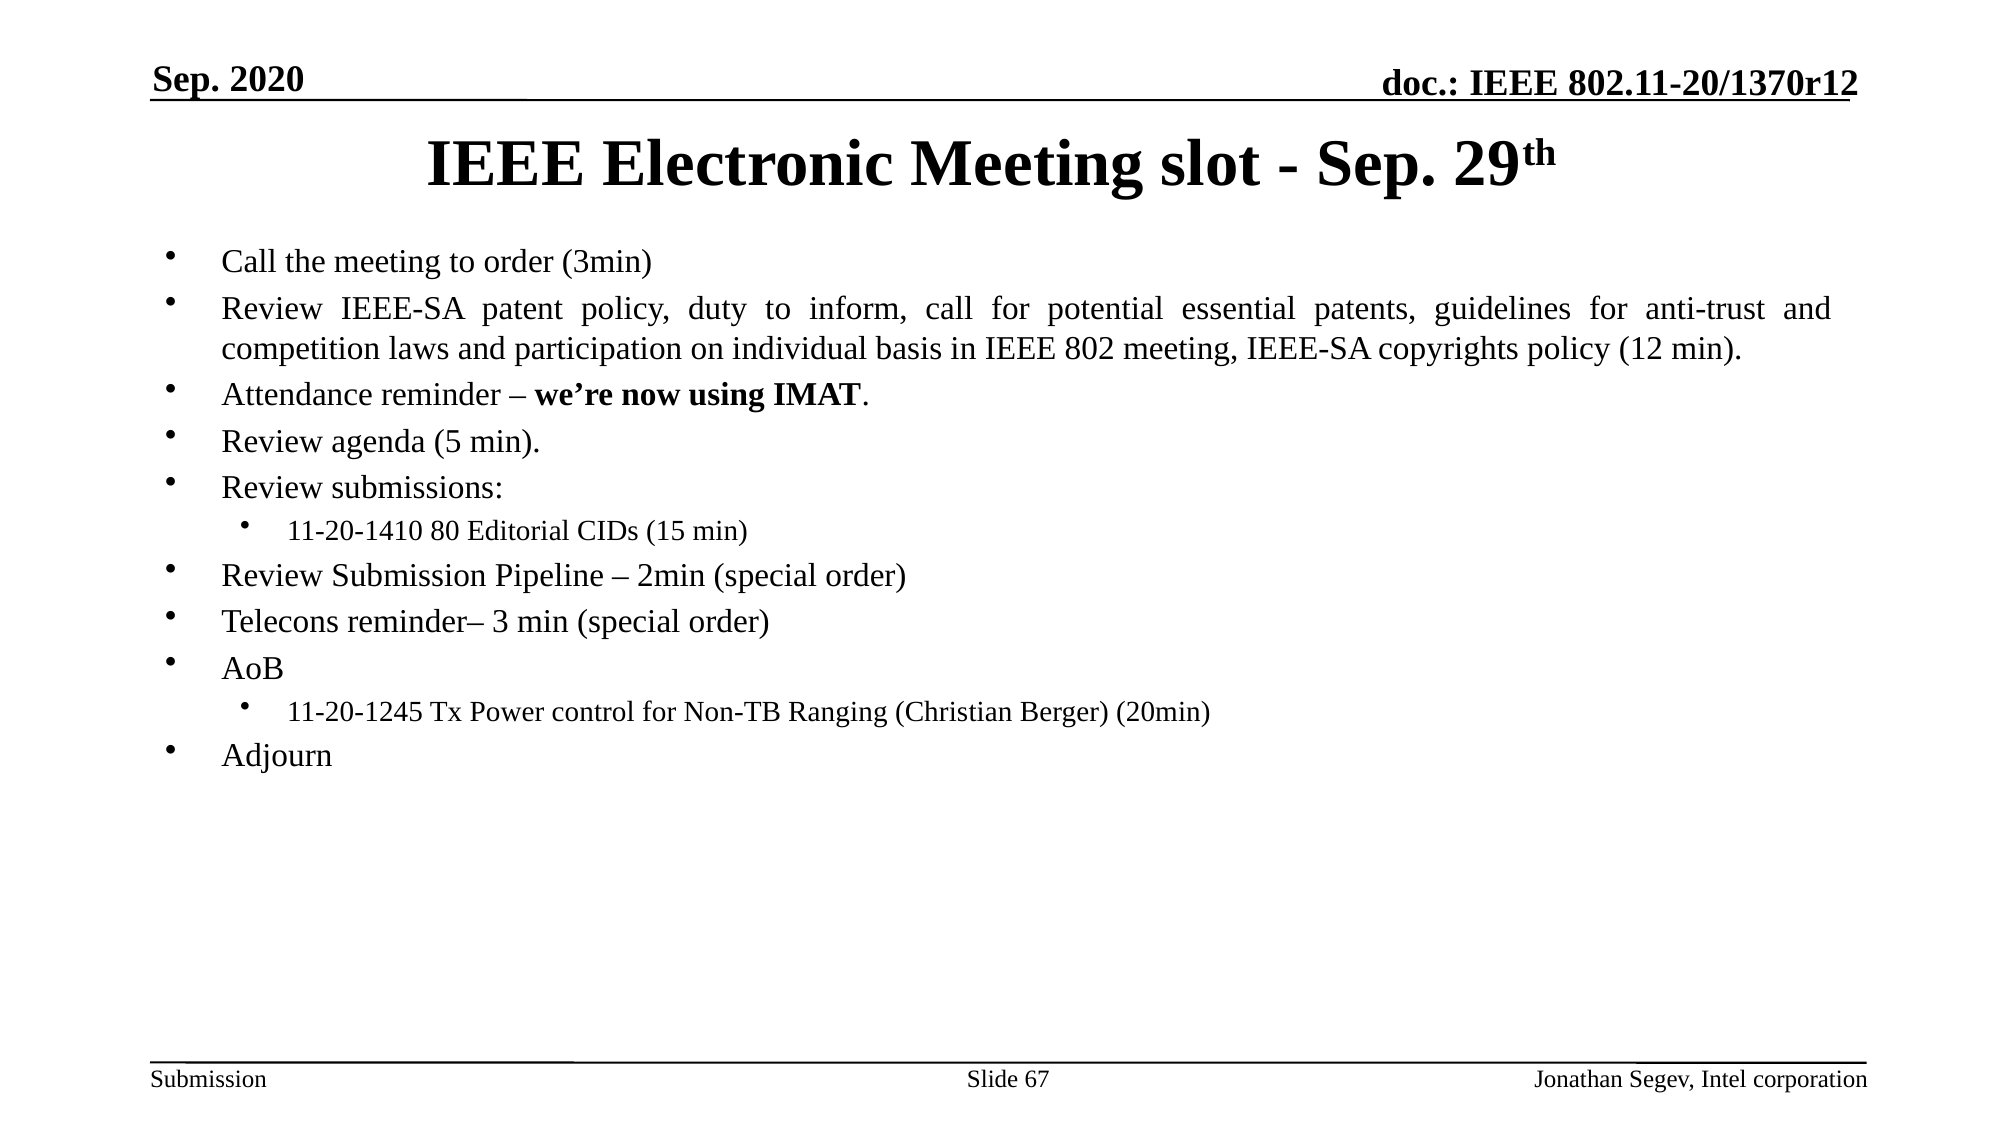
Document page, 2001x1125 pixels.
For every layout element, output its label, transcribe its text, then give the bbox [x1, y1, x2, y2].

title IEEE Electronic Meeting slot - Sep. 29th [149, 112, 1850, 205]
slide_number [152, 54, 563, 100]
list Call the meeting to order (3min) Review IEEE-SA patent policy, duty to inform, call for potential essential patents, guidelines for anti-trust and competition laws and participation on individual basis in IEEE 802 meeting, IEEE-SA copyrights policy (12 min). Attendance reminder – we’re now using IMAT. Review agenda (5 min). Review submissions: 11-20-1410 80 Editorial CIDs (15 min) Review Submission Pipeline – 2min (special order) Telecons reminder– 3 min (special order) AoB 11-20-1245 Tx Power control for Non-TB Ranging (Christian Berger) (20min) Adjourn [149, 231, 1850, 1000]
footer Jonathan Segev, Intel corporation [1171, 1061, 1869, 1093]
slide_number Slide 67 [950, 1061, 1067, 1123]
